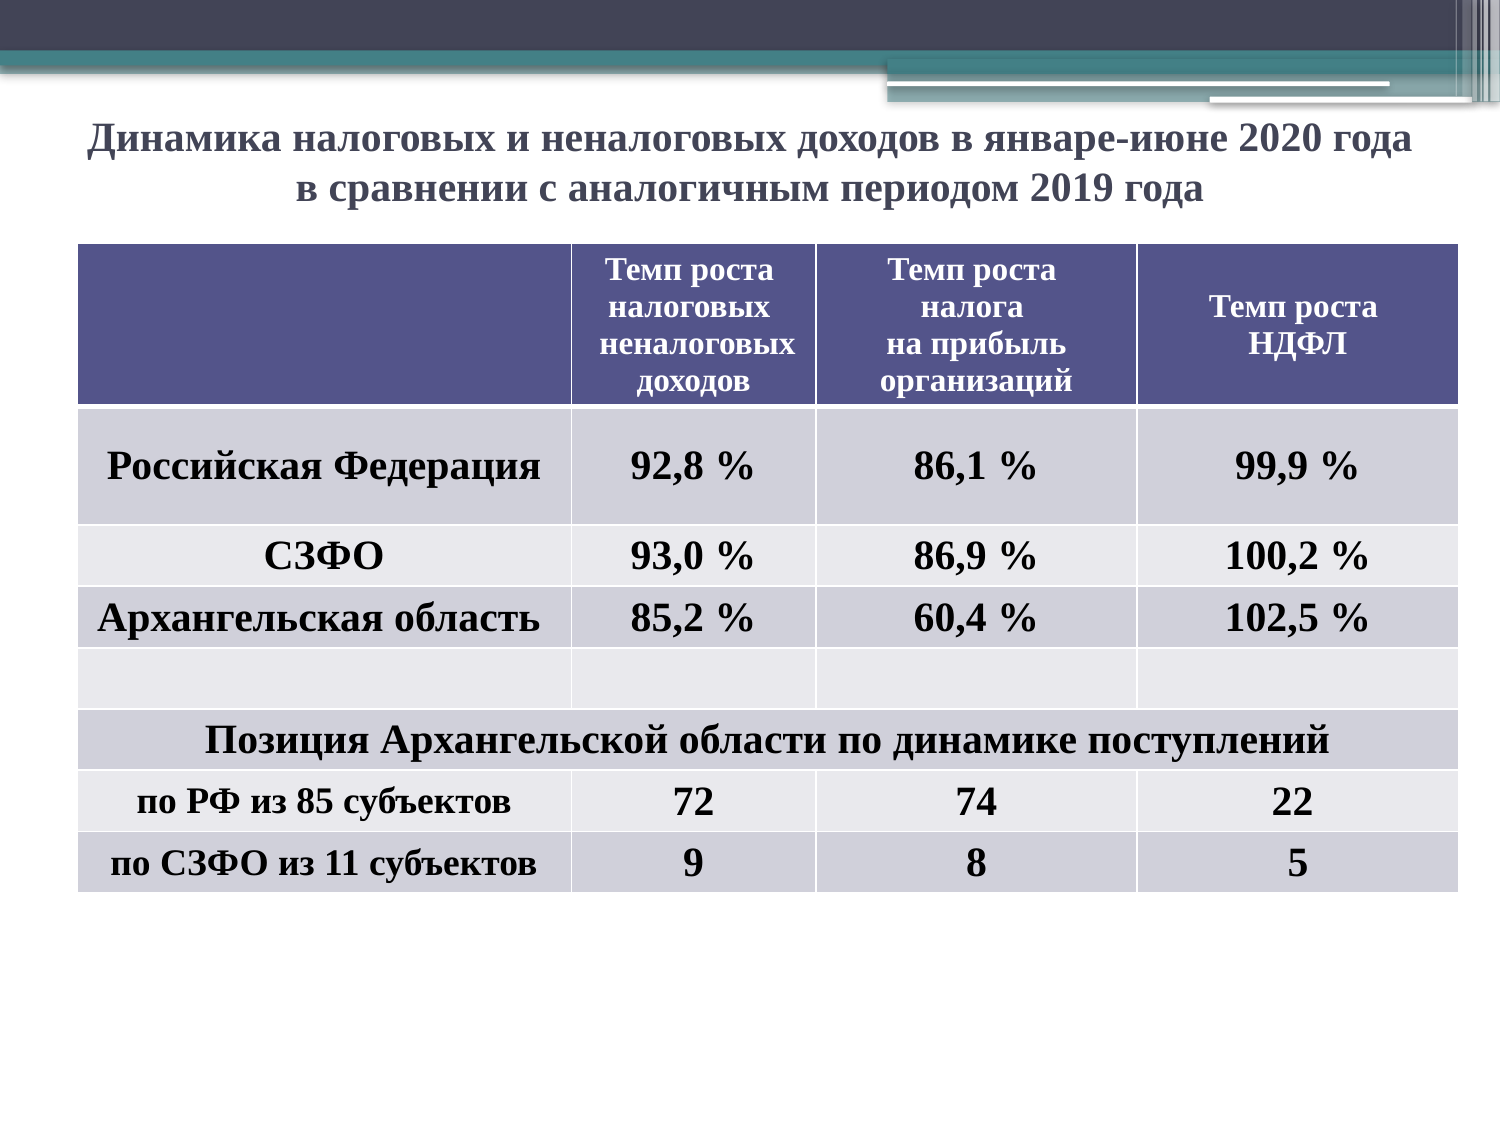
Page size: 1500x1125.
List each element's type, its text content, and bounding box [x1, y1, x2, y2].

table_cell 93,0 % [572, 526, 815, 585]
table_cell по СЗФО из 11 субъектов [78, 832, 571, 892]
table_cell 86,1 % [817, 409, 1136, 524]
table_cell 86,9 % [817, 526, 1136, 585]
table_cell 85,2 % [572, 587, 815, 647]
table_cell 8 [817, 832, 1136, 892]
title Динамика налоговых и неналоговых доходов в январе-июне 2020 года в сравнении с аналогичным периодом 2019 года [0, 89, 1500, 231]
table_cell 100,2 % [1138, 526, 1458, 585]
table_cell [817, 649, 1136, 708]
table_cell Позиция Архангельской области по динамике поступлений [78, 710, 1458, 769]
table_cell Российская Федерация [78, 409, 571, 524]
table_cell по РФ из 85 субъектов [78, 771, 571, 831]
table_header Темп роста НДФЛ [1138, 244, 1458, 404]
table_header [78, 244, 571, 404]
table_cell 92,8 % [572, 409, 815, 524]
table_cell 5 [1138, 832, 1458, 892]
table_cell СЗФО [78, 526, 571, 585]
table_cell [1138, 649, 1458, 708]
table_cell 102,5 % [1138, 587, 1458, 647]
table_header Темп роста налоговых неналоговых доходов [572, 244, 815, 404]
table_cell Архангельская область [78, 587, 571, 647]
table_cell 72 [572, 771, 815, 831]
table_cell 99,9 % [1138, 409, 1458, 524]
table_cell 9 [572, 832, 815, 892]
table_header Темп роста налога на прибыль организаций [817, 244, 1136, 404]
table_cell 74 [817, 771, 1136, 831]
table_cell [572, 649, 815, 708]
table_cell 60,4 % [817, 587, 1136, 647]
table_cell [78, 649, 571, 708]
table_cell 22 [1138, 771, 1458, 831]
